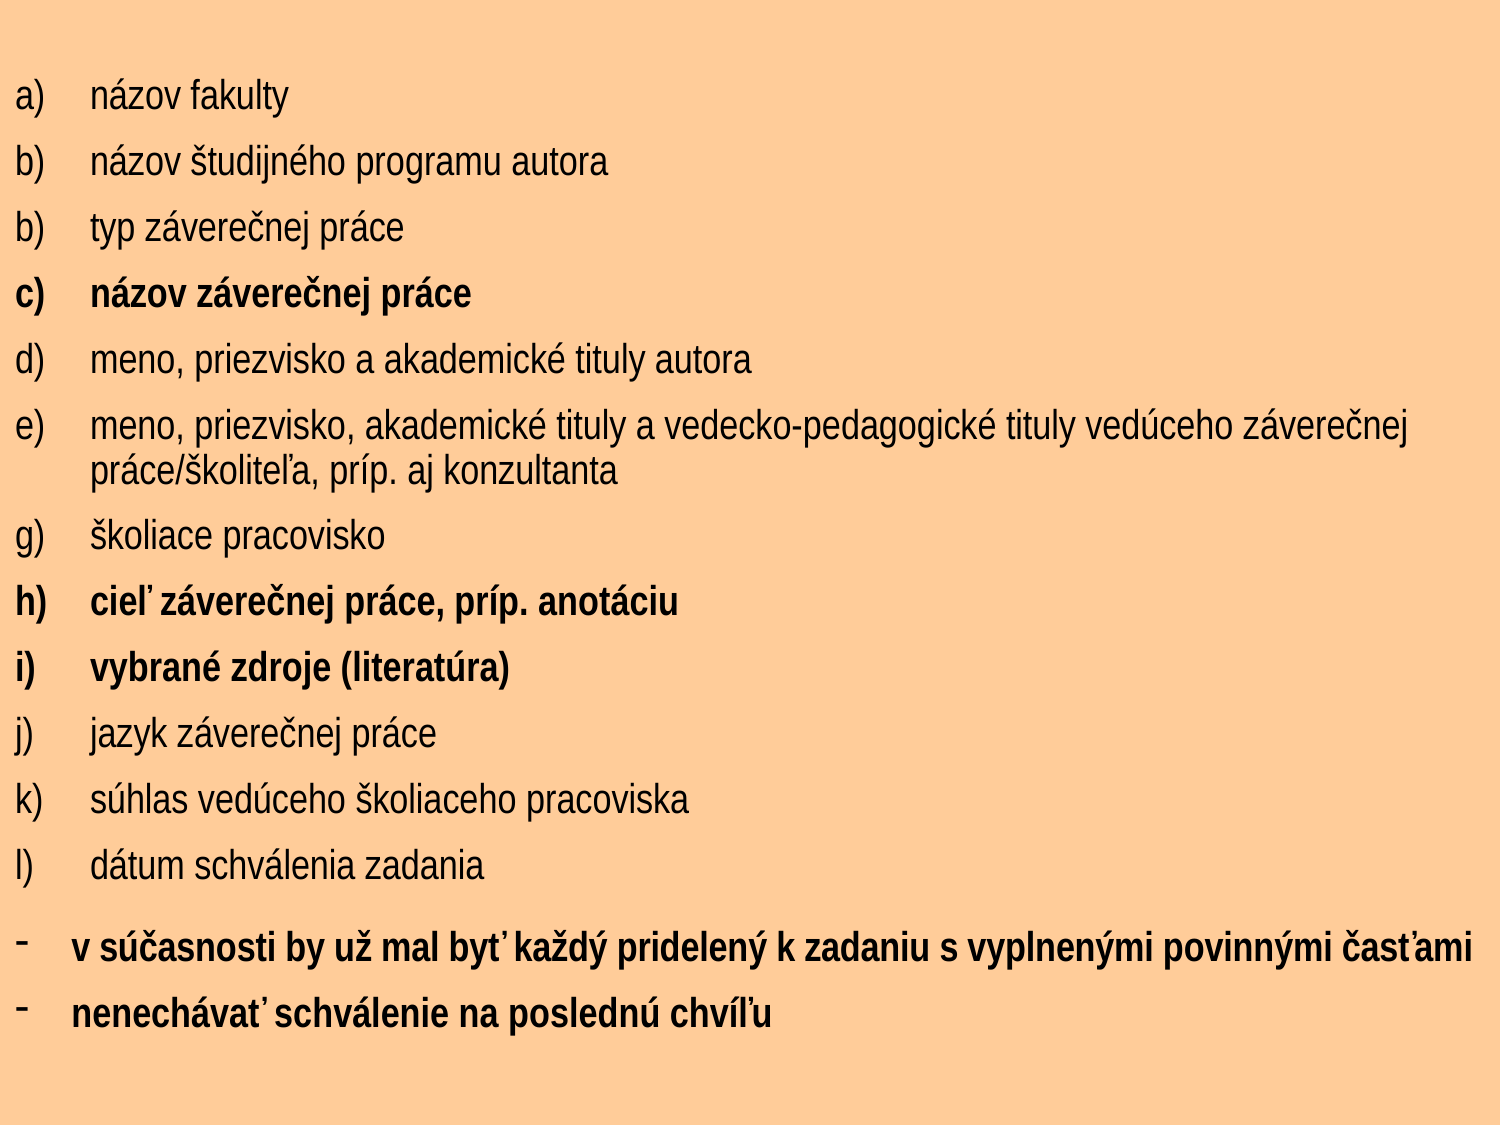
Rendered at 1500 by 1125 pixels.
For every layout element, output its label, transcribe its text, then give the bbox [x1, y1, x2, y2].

list názov fakulty názov študijného programu autora typ záverečnej práce názov záverečnej práce meno, priezvisko a akademické tituly autora meno, priezvisko, akademické tituly a vedecko-pedagogické tituly vedúceho záverečnej práce/školiteľa, príp. aj konzultanta školiace pracovisko cieľ záverečnej práce, príp. anotáciu vybrané zdroje (literatúra) jazyk záverečnej práce súhlas vedúceho školiaceho pracoviska dátum schválenia zadania v súčasnosti by už mal byť každý pridelený k zadaniu s vyplnenými povinnými časťami nenechávať schválenie na poslednú chvíľu [0, 66, 1500, 1102]
